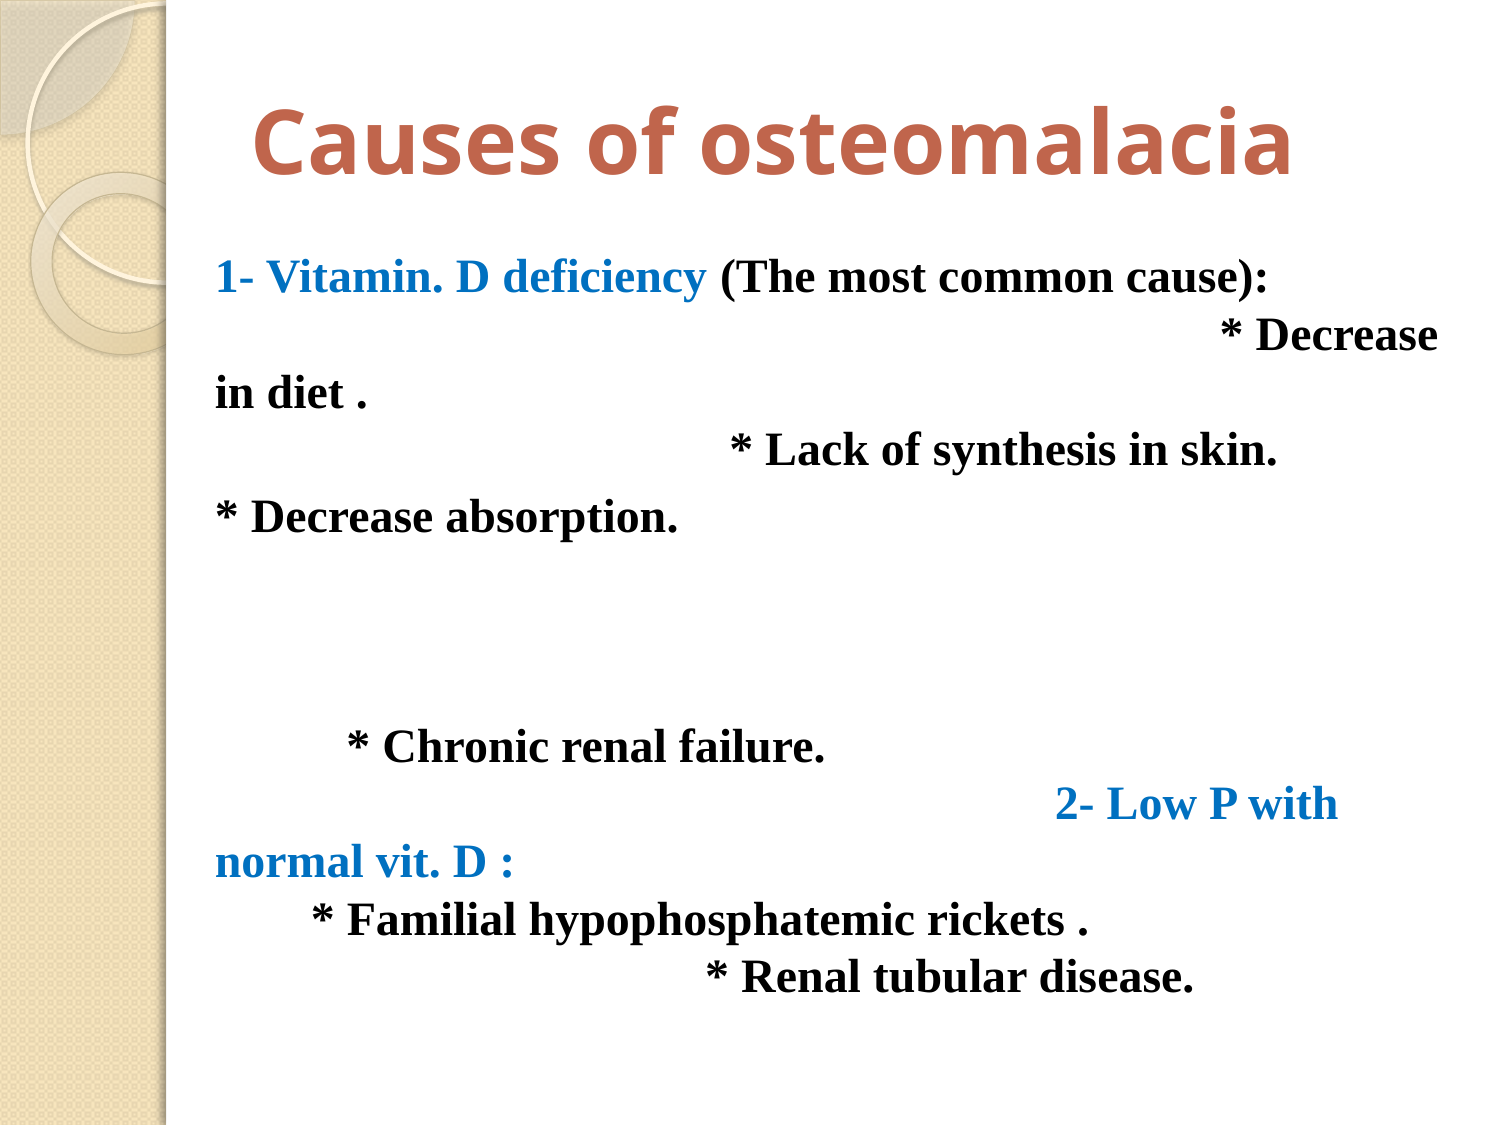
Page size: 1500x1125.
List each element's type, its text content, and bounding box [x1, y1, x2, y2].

list 1- Vitamin. D deficiency (The most common cause): * Decrease in diet . * Lack of synthesis in skin. * Decrease absorption. * Chronic renal failure. 2- Low P with normal vit. D : * Familial hypophosphatemic rickets . * Renal tubular disease. [200, 237, 1466, 1025]
title Causes of osteomalacia [235, 45, 1466, 233]
